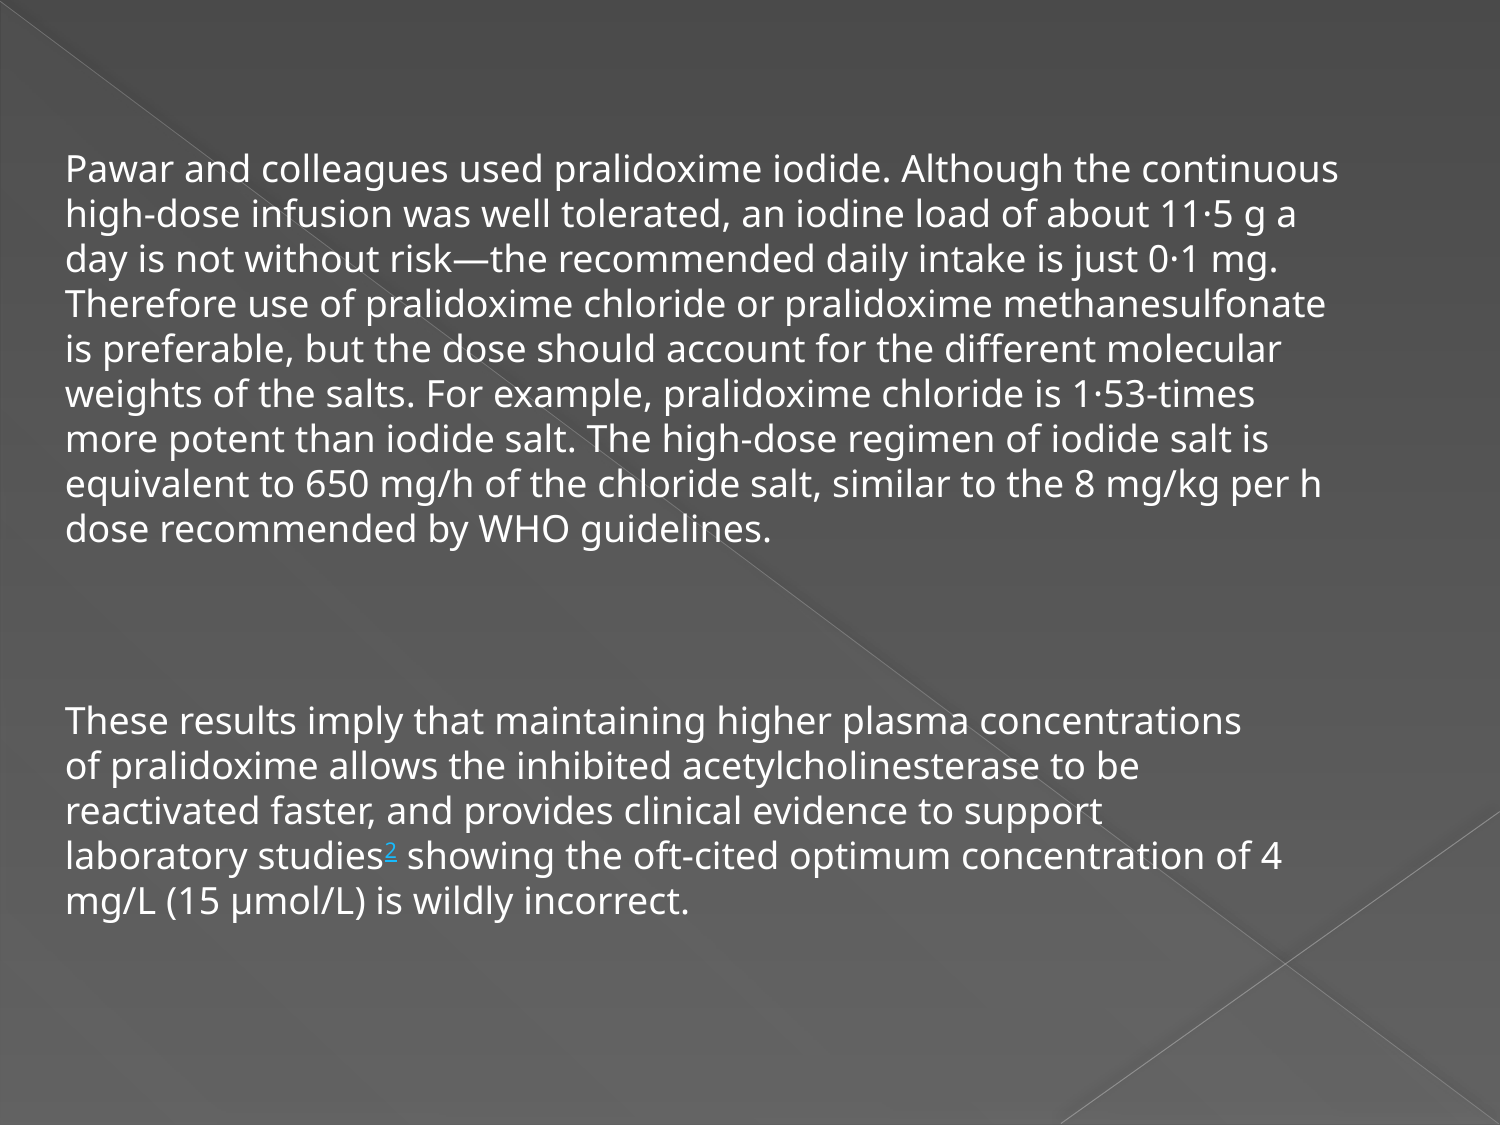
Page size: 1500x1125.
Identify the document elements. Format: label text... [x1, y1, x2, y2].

text_box Pawar and colleagues used pralidoxime iodide. Although the continuous high-dose infusion was well tolerated, an iodine load of about 11·5 g a day is not without risk—the recommended daily intake is just 0·1 mg. Therefore use of pralidoxime chloride or pralidoxime methanesulfonate is preferable, but the dose should account for the different molecular weights of the salts. For example, pralidoxime chloride is 1·53-times more potent than iodide salt. The high-dose regimen of iodide salt is equivalent to 650 mg/h of the chloride salt, similar to the 8 mg/kg per h dose recommended by WHO guidelines. [50, 137, 1363, 558]
text_box These results imply that maintaining higher plasma concentrations of pralidoxime allows the inhibited acetylcholinesterase to be reactivated faster, and provides clinical evidence to support laboratory studies2 showing the oft-cited optimum concentration of 4 mg/L (15 μmol/L) is wildly incorrect. [50, 689, 1300, 930]
